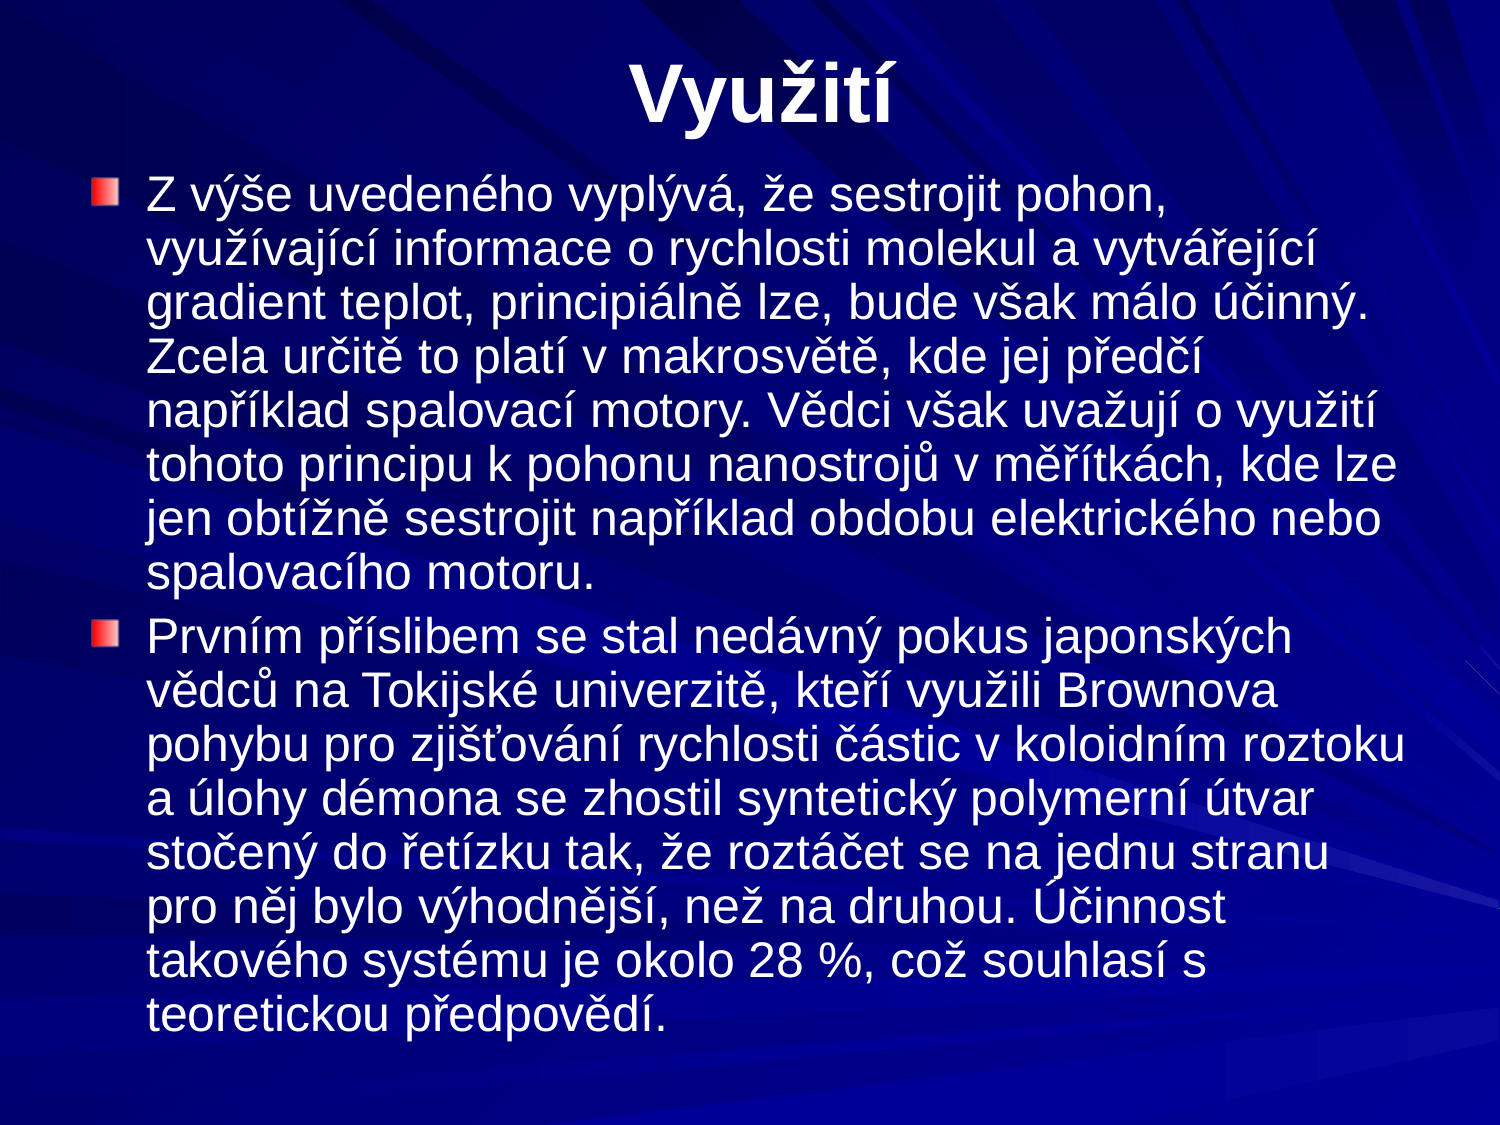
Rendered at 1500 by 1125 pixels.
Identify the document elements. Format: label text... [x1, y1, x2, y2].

list Z výše uvedeného vyplývá, že sestrojit pohon, využívající informace o rychlosti molekul a vytvářející gradient teplot, principiálně lze, bude však málo účinný. Zcela určitě to platí v makrosvětě, kde jej předčí například spalovací motory. Vědci však uvažují o využití tohoto principu k pohonu nanostrojů v měřítkách, kde lze jen obtížně sestrojit například obdobu elektrického nebo spalovacího motoru. Prvním příslibem se stal nedávný pokus japonských vědců na Tokijské univerzitě, kteří využili Brownova pohybu pro zjišťování rychlosti částic v koloidním roztoku a úlohy démona se zhostil syntetický polymerní útvar stočený do řetízku tak, že roztáčet se na jednu stranu pro něj bylo výhodnější, než na druhou. Účinnost takového systému je okolo 28 %, což souhlasí s teoretickou předpovědí. [74, 160, 1426, 1083]
picture [90, 176, 122, 209]
picture [90, 618, 122, 650]
title Využití [74, 45, 1426, 160]
